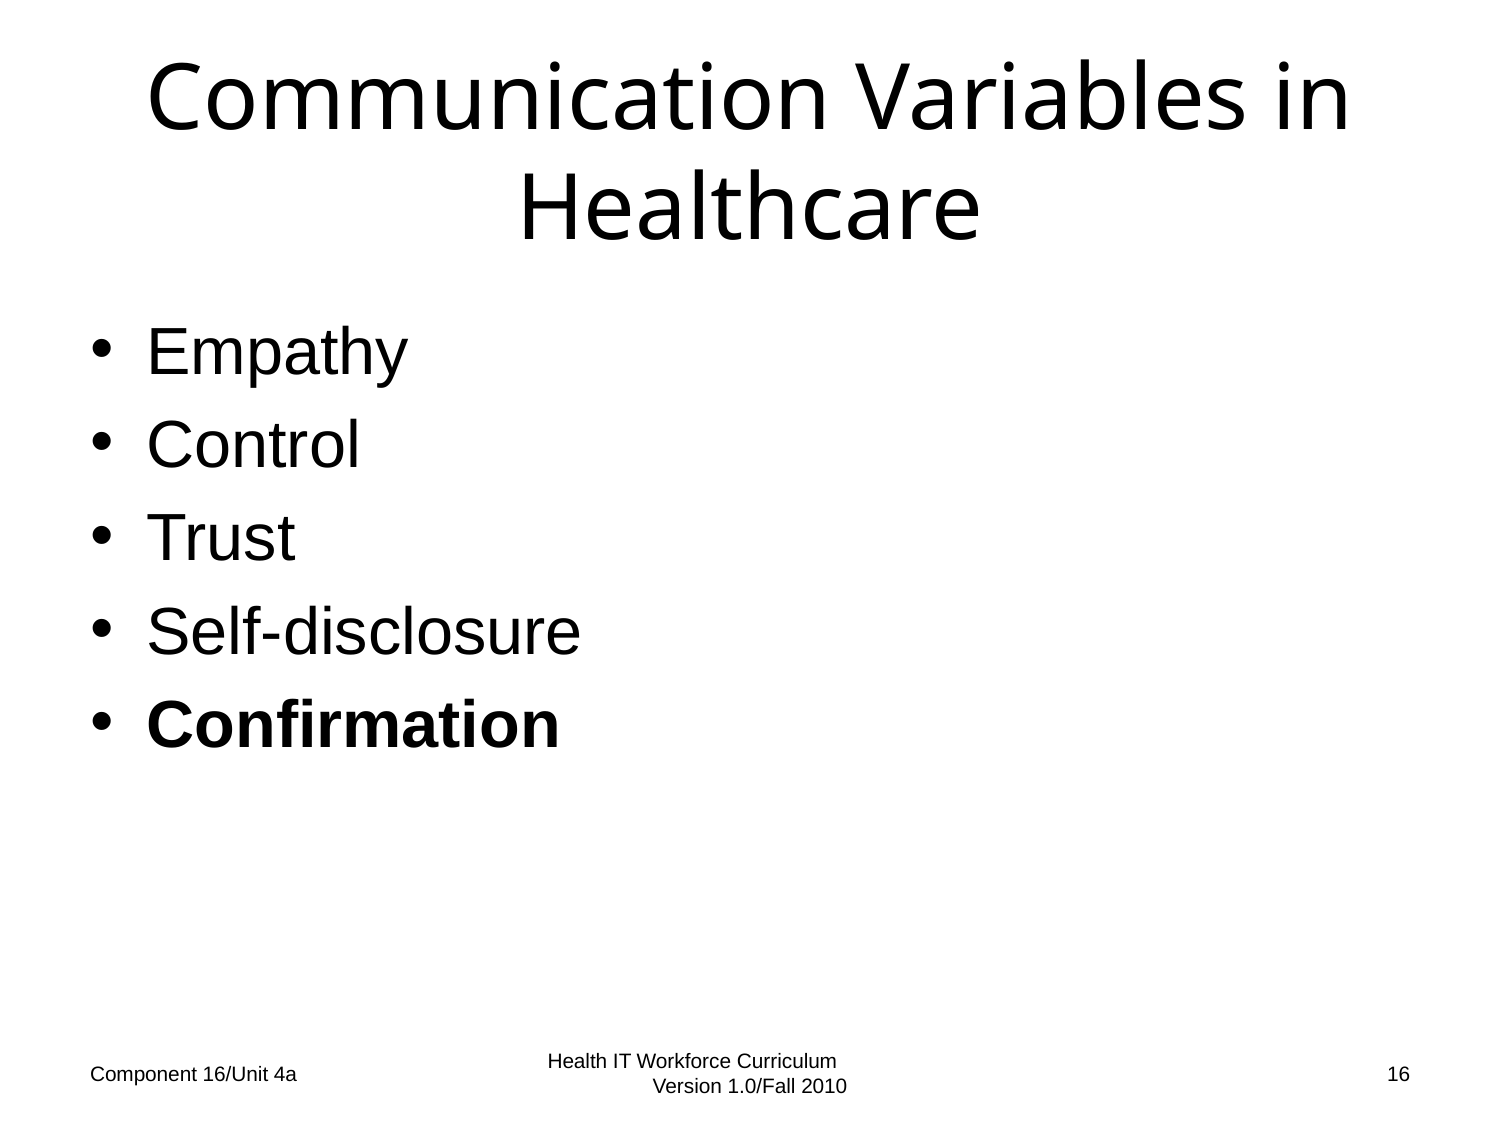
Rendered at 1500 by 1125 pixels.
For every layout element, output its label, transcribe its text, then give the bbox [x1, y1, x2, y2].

title Communication Variables in Healthcare [74, 44, 1426, 251]
slide_number Component 16/Unit 4a [75, 1042, 425, 1103]
slide_number 16 [1074, 1042, 1425, 1103]
footer Health IT Workforce Curriculum Version 1.0/Fall 2010 [512, 1042, 988, 1103]
list Empathy Control Trust Self-disclosure Confirmation [74, 299, 1426, 1006]
